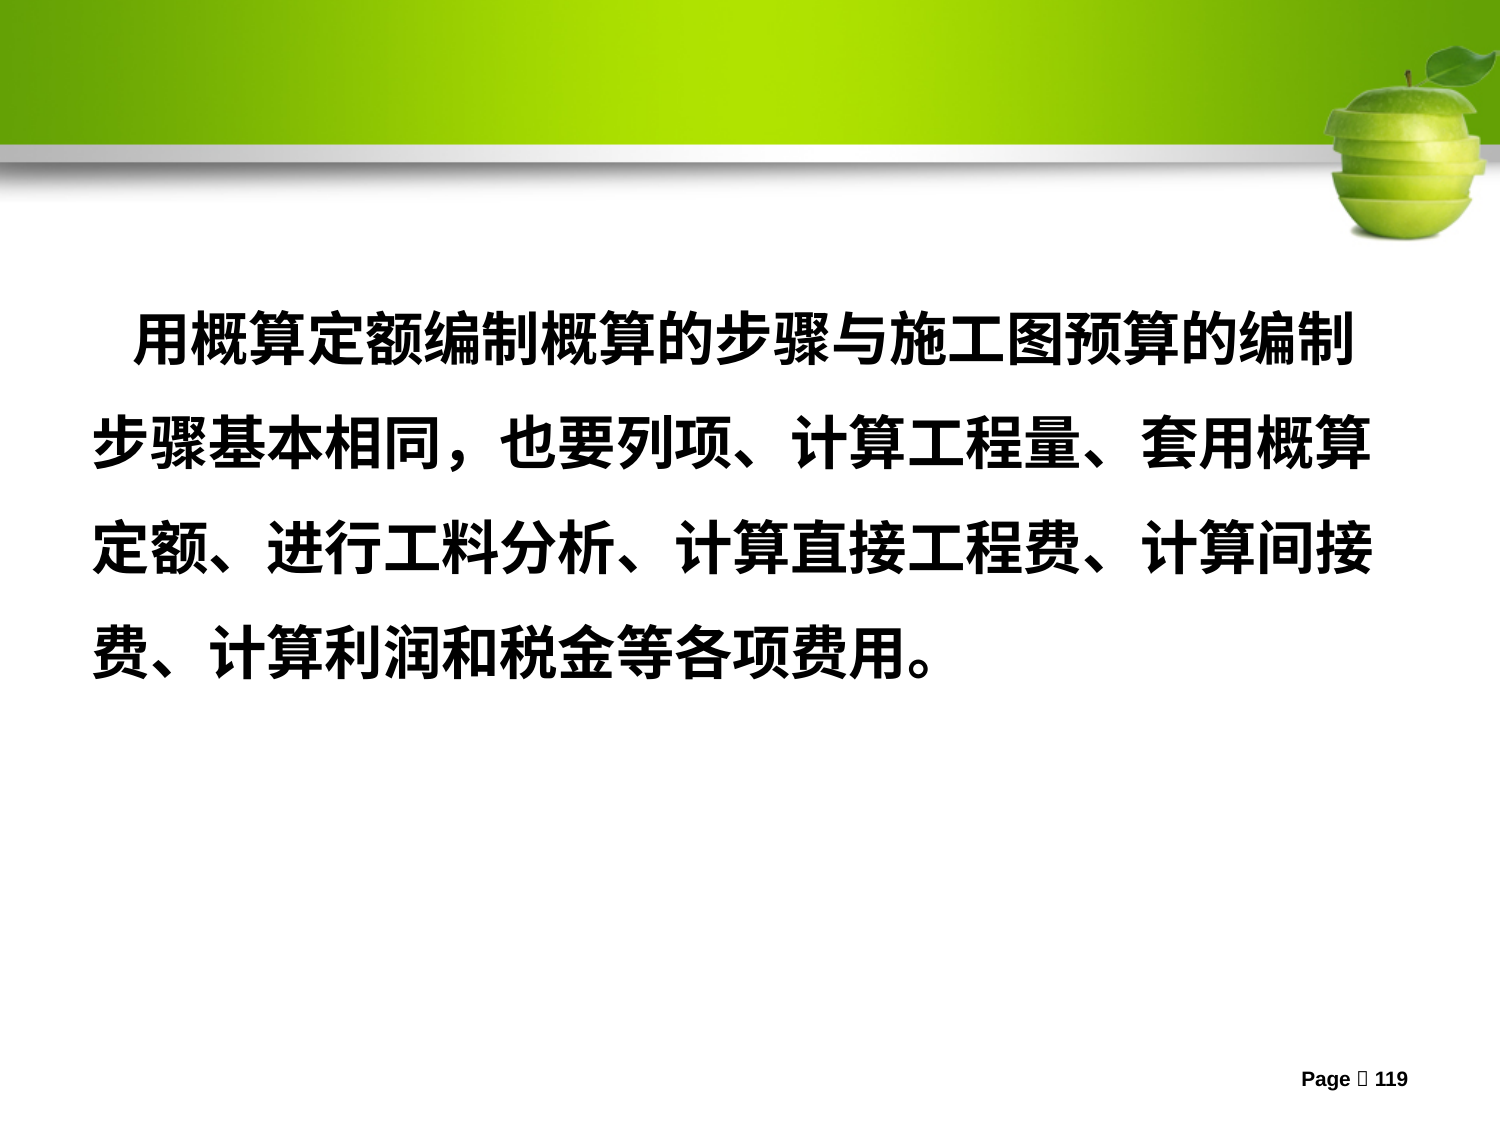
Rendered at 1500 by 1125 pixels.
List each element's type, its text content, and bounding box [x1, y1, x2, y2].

list 用概算定额编制概算的步骤与施工图预算的编制步骤基本相同，也要列项、计算工程量、套用概算定额、进行工料分析、计算直接工程费、计算间接费、计算利润和税金等各项费用。 [76, 258, 1424, 1107]
picture [0, 0, 1500, 1125]
slide_number Page  [1186, 1058, 1424, 1092]
